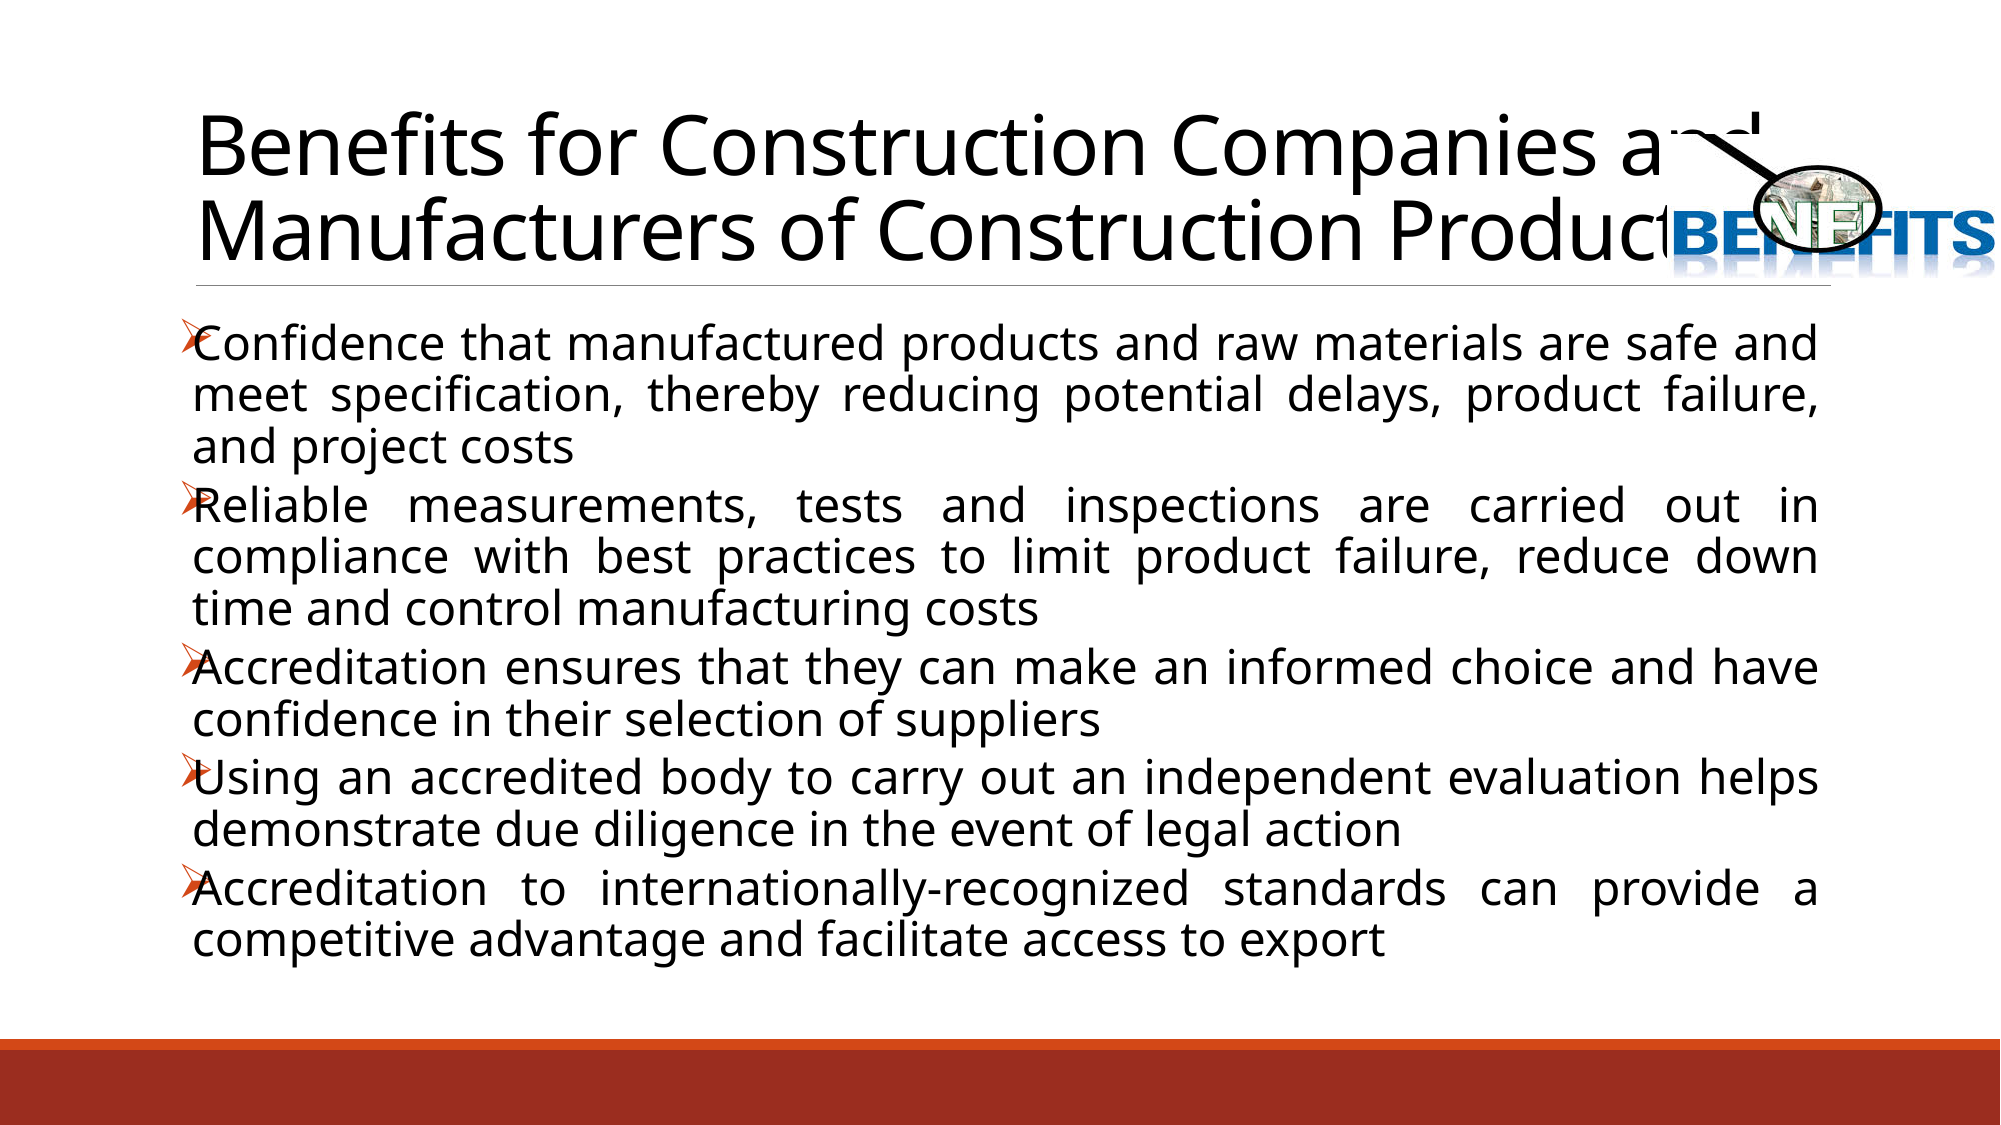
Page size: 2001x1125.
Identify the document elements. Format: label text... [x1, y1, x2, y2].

list Confidence that manufactured products and raw materials are safe and meet specification, thereby reducing potential delays, product failure, and project costs Reliable measurements, tests and inspections are carried out in compliance with best practices to limit product failure, reduce down time and control manufacturing costs Accreditation ensures that they can make an informed choice and have confidence in their selection of suppliers Using an accredited body to carry out an independent evaluation helps demonstrate due diligence in the event of legal action Accreditation to internationally-recognized standards can provide a competitive advantage and facilitate access to export [177, 285, 1823, 1004]
picture [1666, 134, 2000, 286]
text_box [500, 463, 1500, 525]
title Benefits for Construction Companies and Manufacturers of Construction Products [180, 47, 1830, 285]
